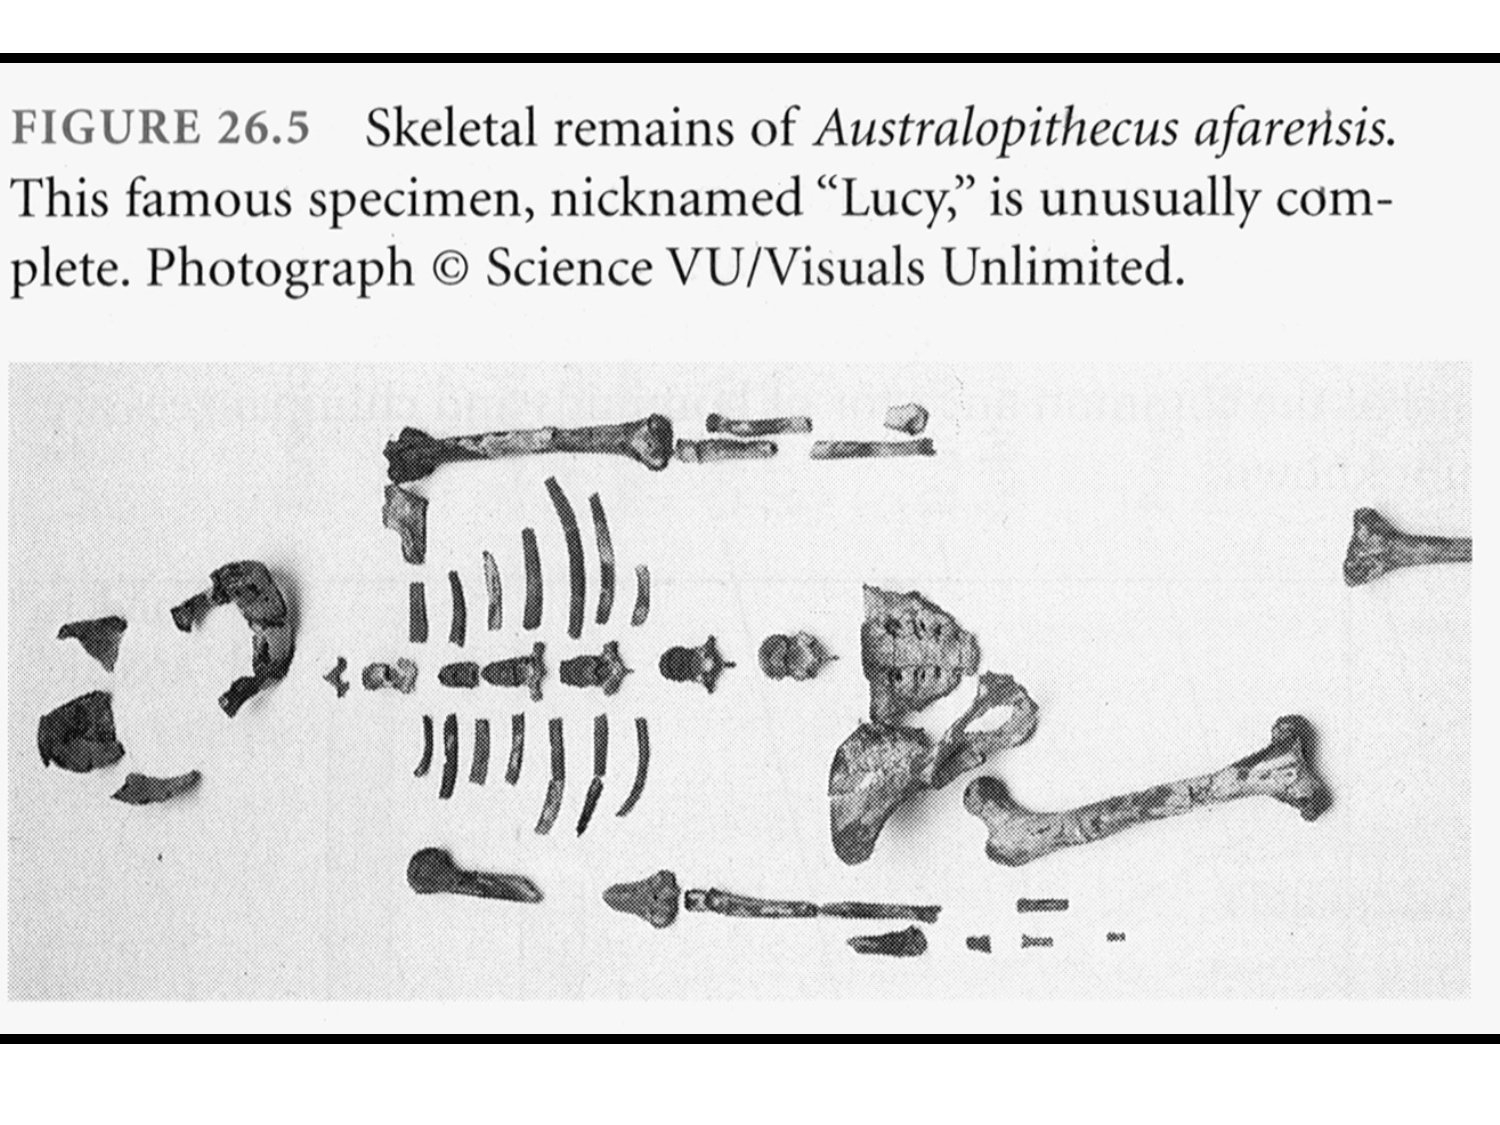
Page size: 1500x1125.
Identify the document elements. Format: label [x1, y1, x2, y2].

picture [0, 62, 1500, 1035]
